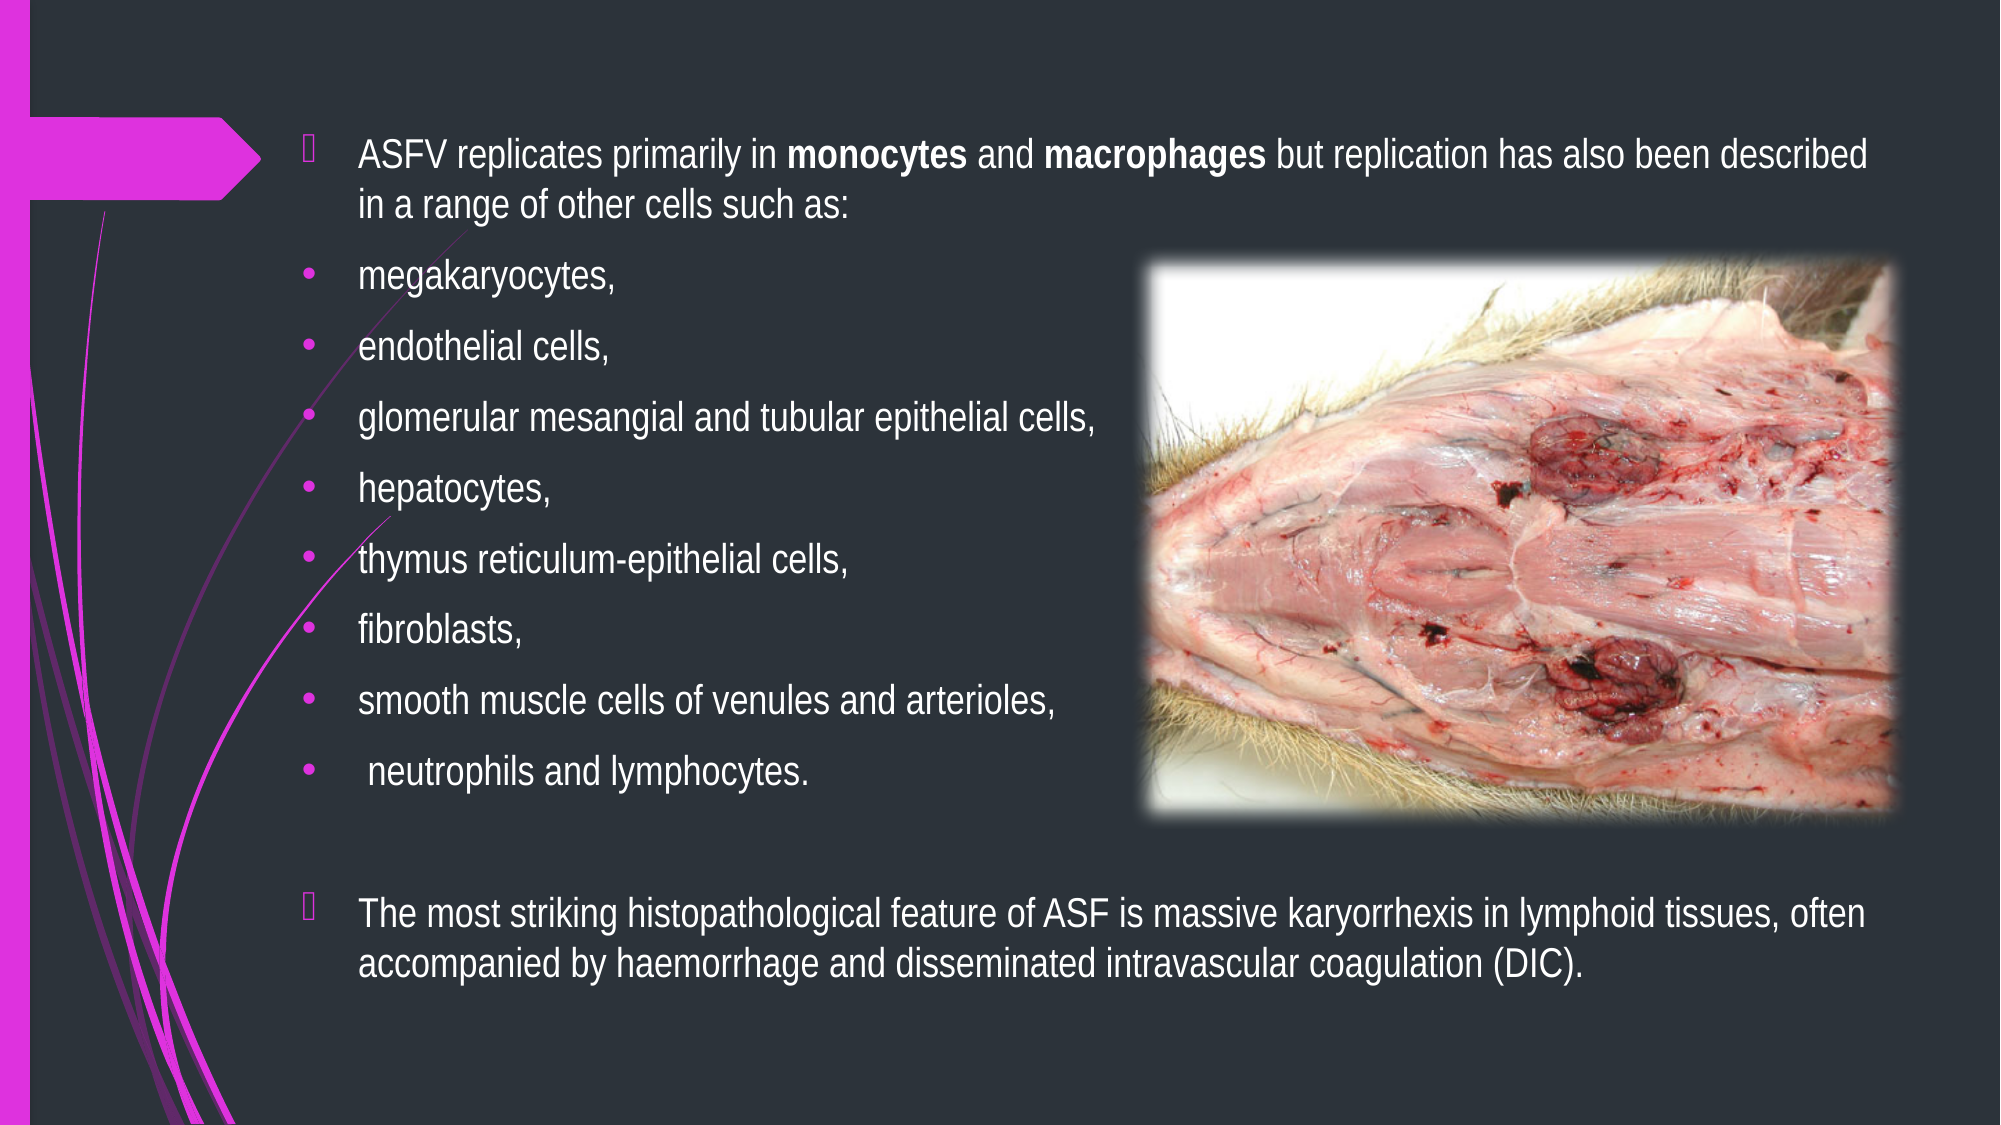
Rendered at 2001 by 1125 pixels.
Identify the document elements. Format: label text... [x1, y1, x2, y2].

list ASFV replicates primarily in monocytes and macrophages but replication has also been described in a range of other cells such as: megakaryocytes, endothelial cells, glomerular mesangial and tubular epithelial cells, hepatocytes, thymus reticulum-epithelial cells, fibroblasts, smooth muscle cells of venules and arterioles, neutrophils and lymphocytes. The most striking histopathological feature of ASF is massive karyorrhexis in lymphoid tissues, often accompanied by haemorrhage and disseminated intravascular coagulation (DIC). [286, 119, 1888, 1094]
picture [1130, 245, 1910, 830]
